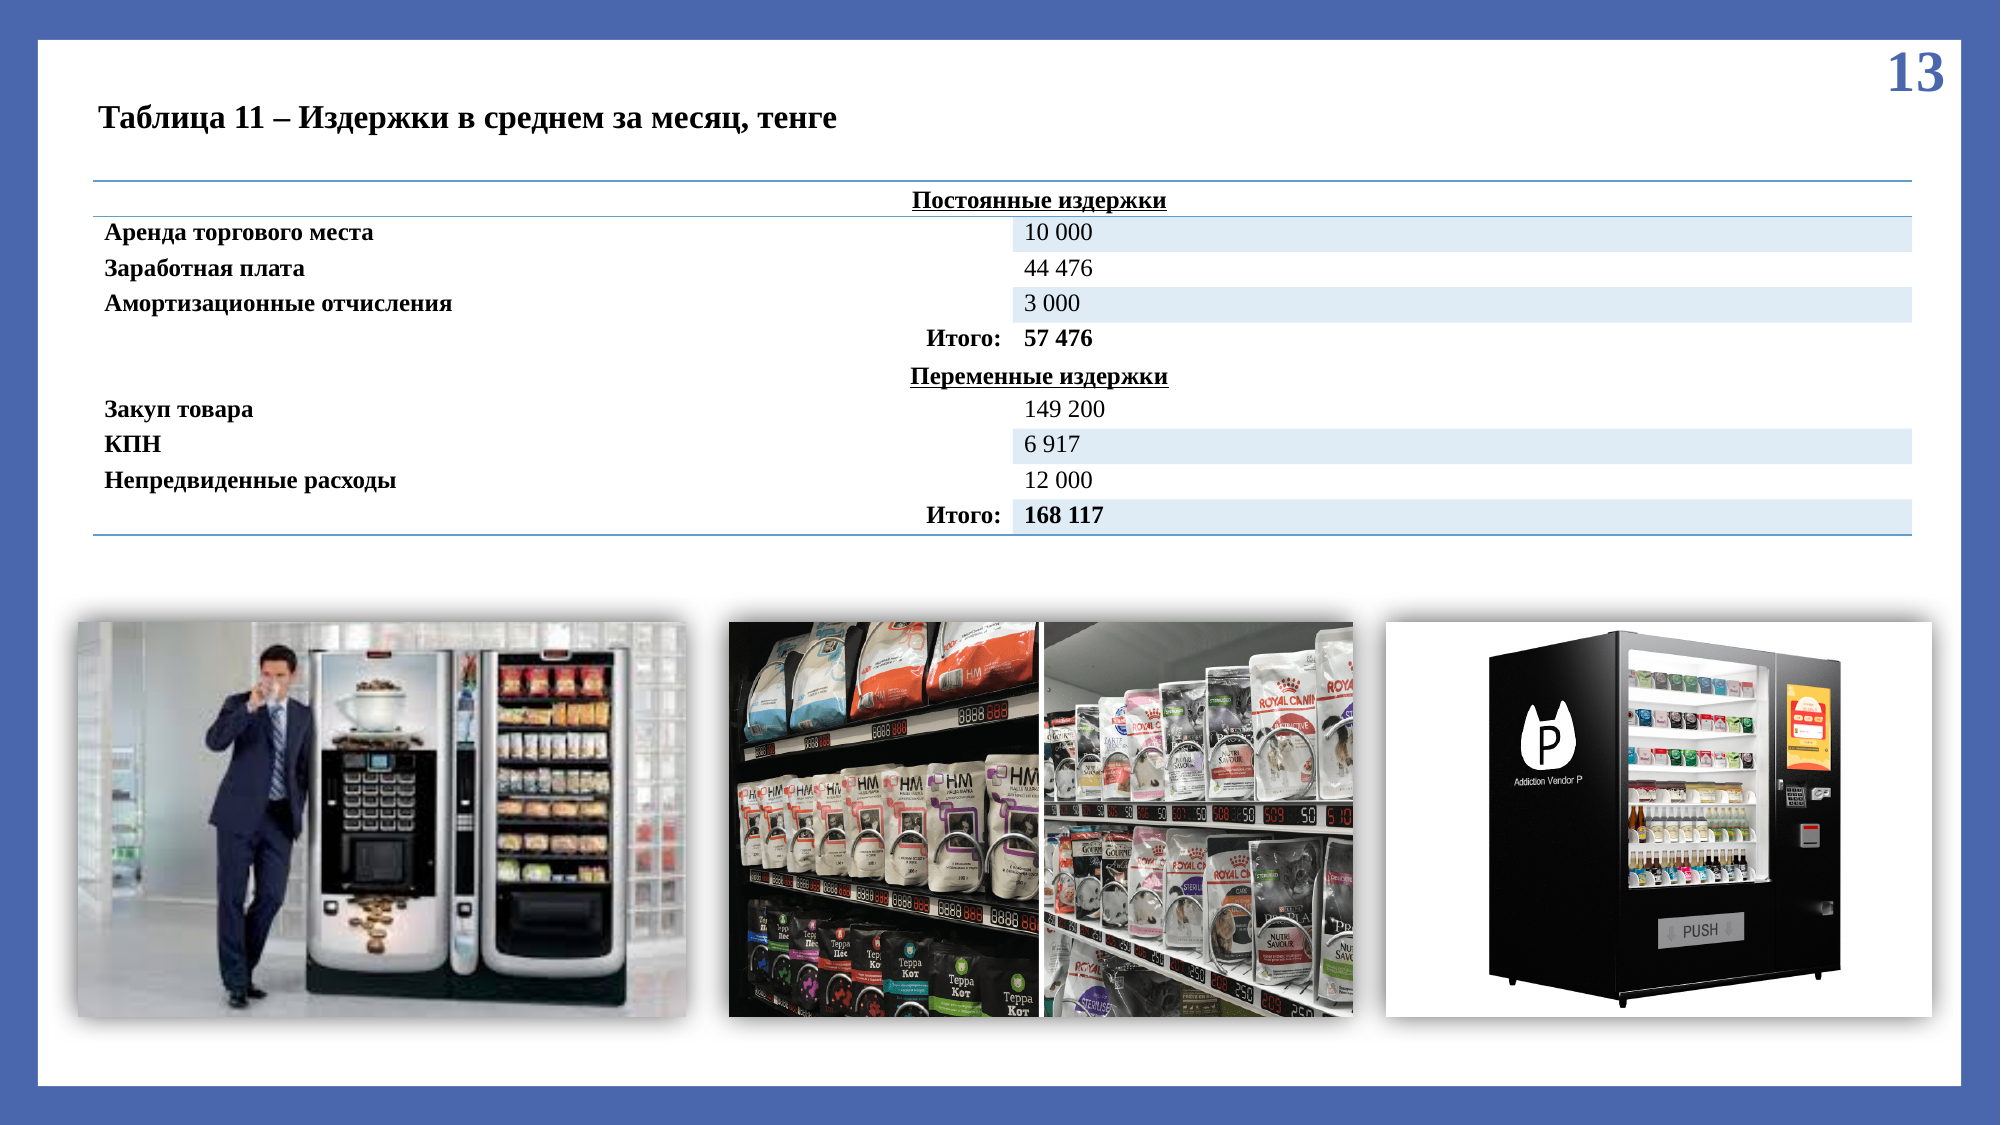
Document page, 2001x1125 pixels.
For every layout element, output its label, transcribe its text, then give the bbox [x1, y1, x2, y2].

table_cell Заработная плата [93, 252, 1013, 287]
picture [78, 622, 686, 1017]
table_cell 3 000 [1013, 287, 1912, 323]
table_cell Закуп товара [93, 393, 1013, 429]
table_cell 10 000 [1013, 217, 1912, 252]
table_cell Итого: [93, 323, 1013, 358]
table_cell Амортизационные отчисления [93, 287, 1013, 323]
table_cell 57 476 [1013, 323, 1912, 358]
table_cell Итого: [93, 499, 1013, 534]
table_cell Переменные издержки [93, 358, 1912, 393]
table_cell Аренда торгового места [93, 217, 1013, 252]
picture [729, 622, 1353, 1017]
table_header Постоянные издержки [93, 182, 1912, 216]
table_cell 149 200 [1013, 393, 1912, 429]
picture [1386, 622, 1932, 1017]
text_box Таблица 11 – Издержки в среднем за месяц, тенге [83, 68, 854, 143]
table_cell КПН [93, 429, 1013, 464]
table_cell Непредвиденные расходы [93, 464, 1013, 499]
table_cell 44 476 [1013, 252, 1912, 287]
table_cell 168 117 [1013, 499, 1912, 534]
table_cell 6 917 [1013, 429, 1912, 464]
slide_number 13 [1858, 38, 1961, 99]
table_cell 12 000 [1013, 464, 1912, 499]
